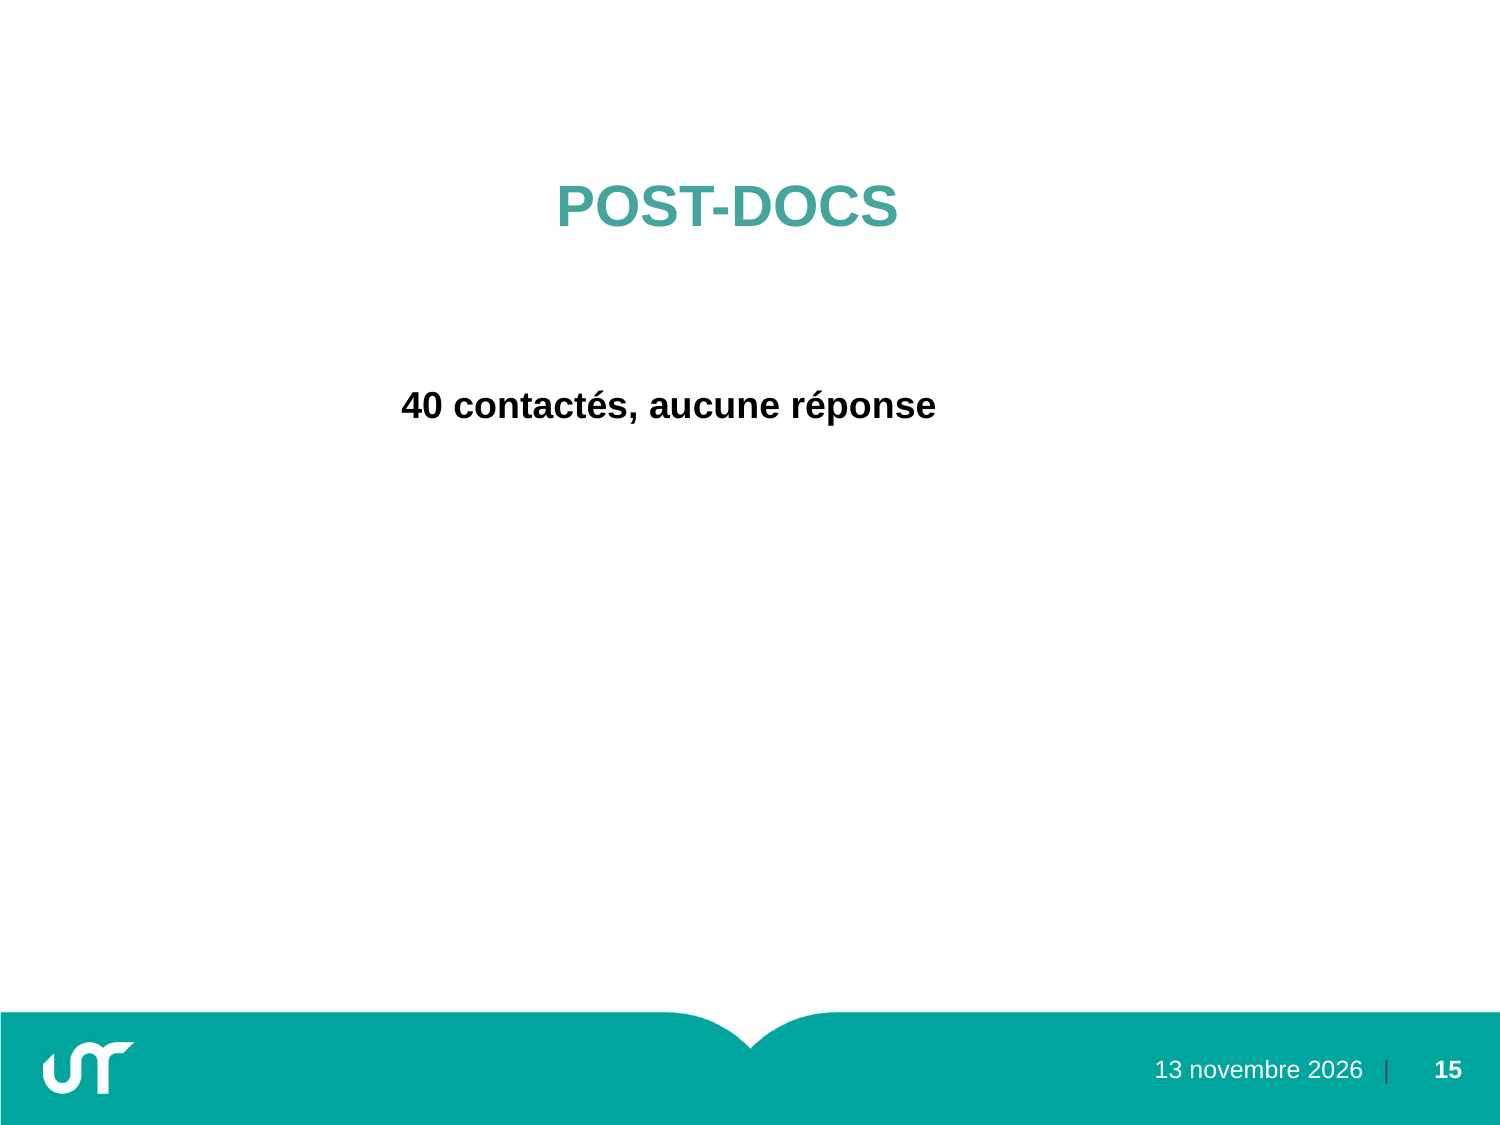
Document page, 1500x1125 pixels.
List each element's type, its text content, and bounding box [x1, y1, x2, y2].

title POST-DOCS [53, 160, 1404, 250]
picture [0, 0, 1500, 1125]
text_box 40 contactés, aucune réponse [386, 373, 963, 434]
